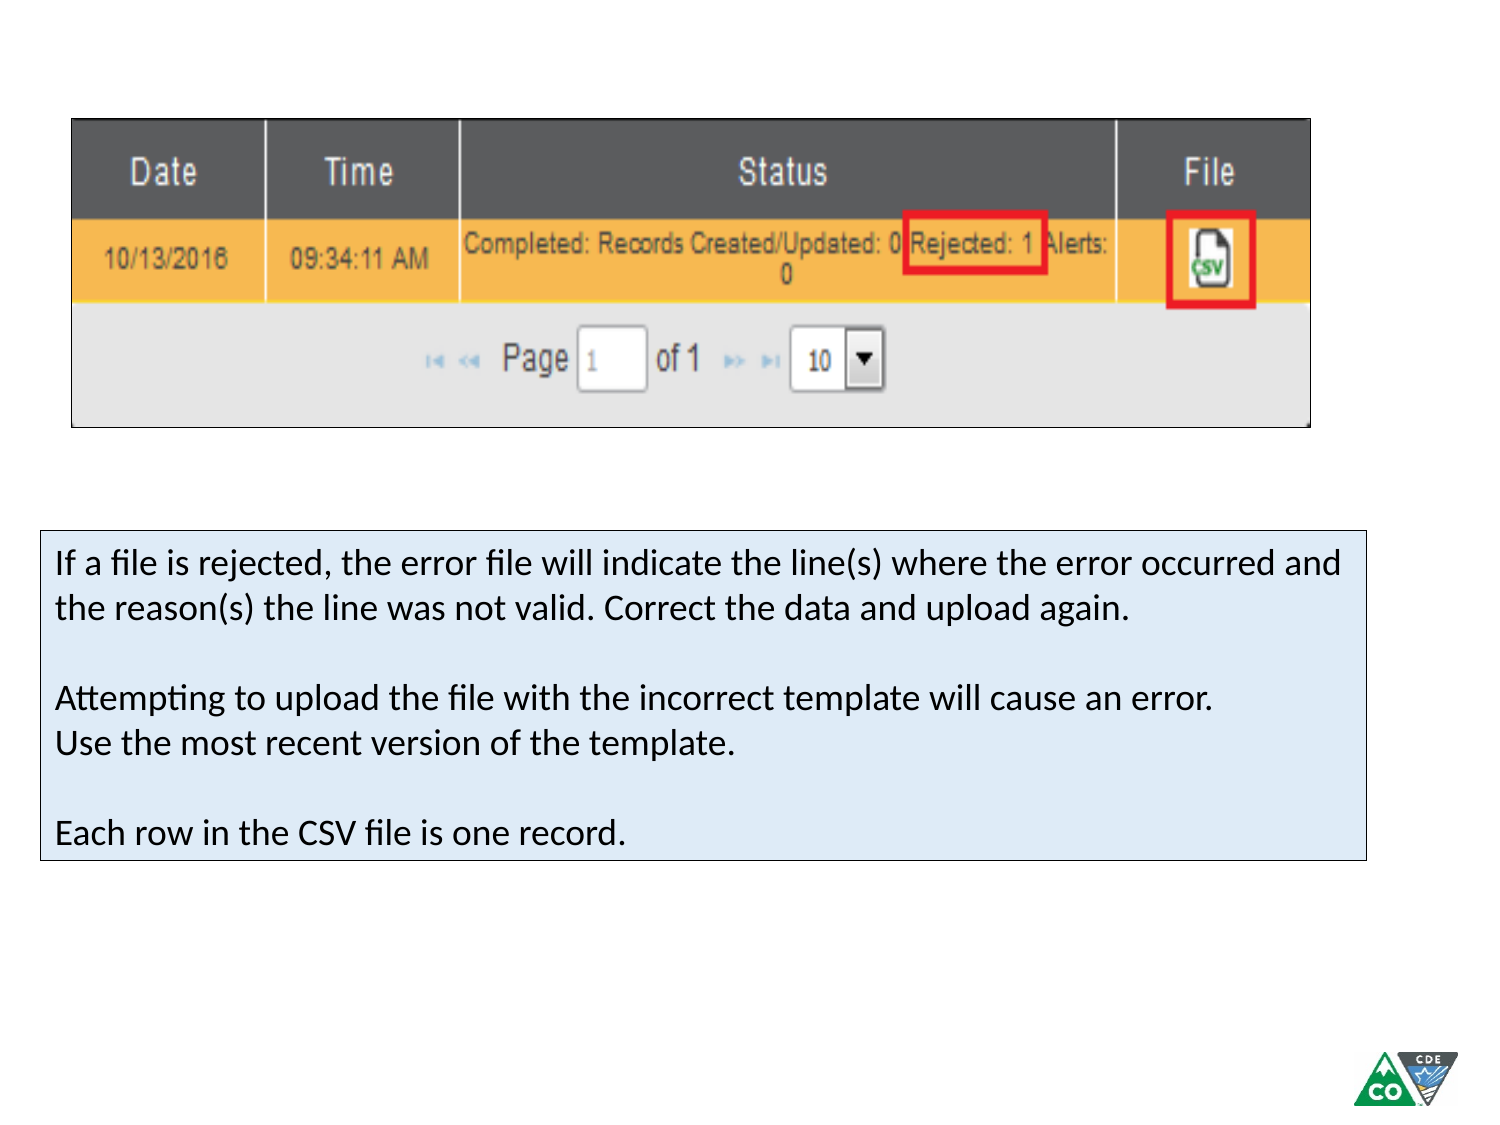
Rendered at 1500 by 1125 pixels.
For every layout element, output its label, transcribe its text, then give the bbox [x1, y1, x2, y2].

picture [1354, 1052, 1458, 1106]
text_box If a file is rejected, the error file will indicate the line(s) where the error occurred and the reason(s) the line was not valid. Correct the data and upload again. Attempting to upload the file with the incorrect template will cause an error. Use the most recent version of the template. Each row in the CSV file is one record. [40, 530, 1367, 861]
picture [71, 118, 1310, 428]
